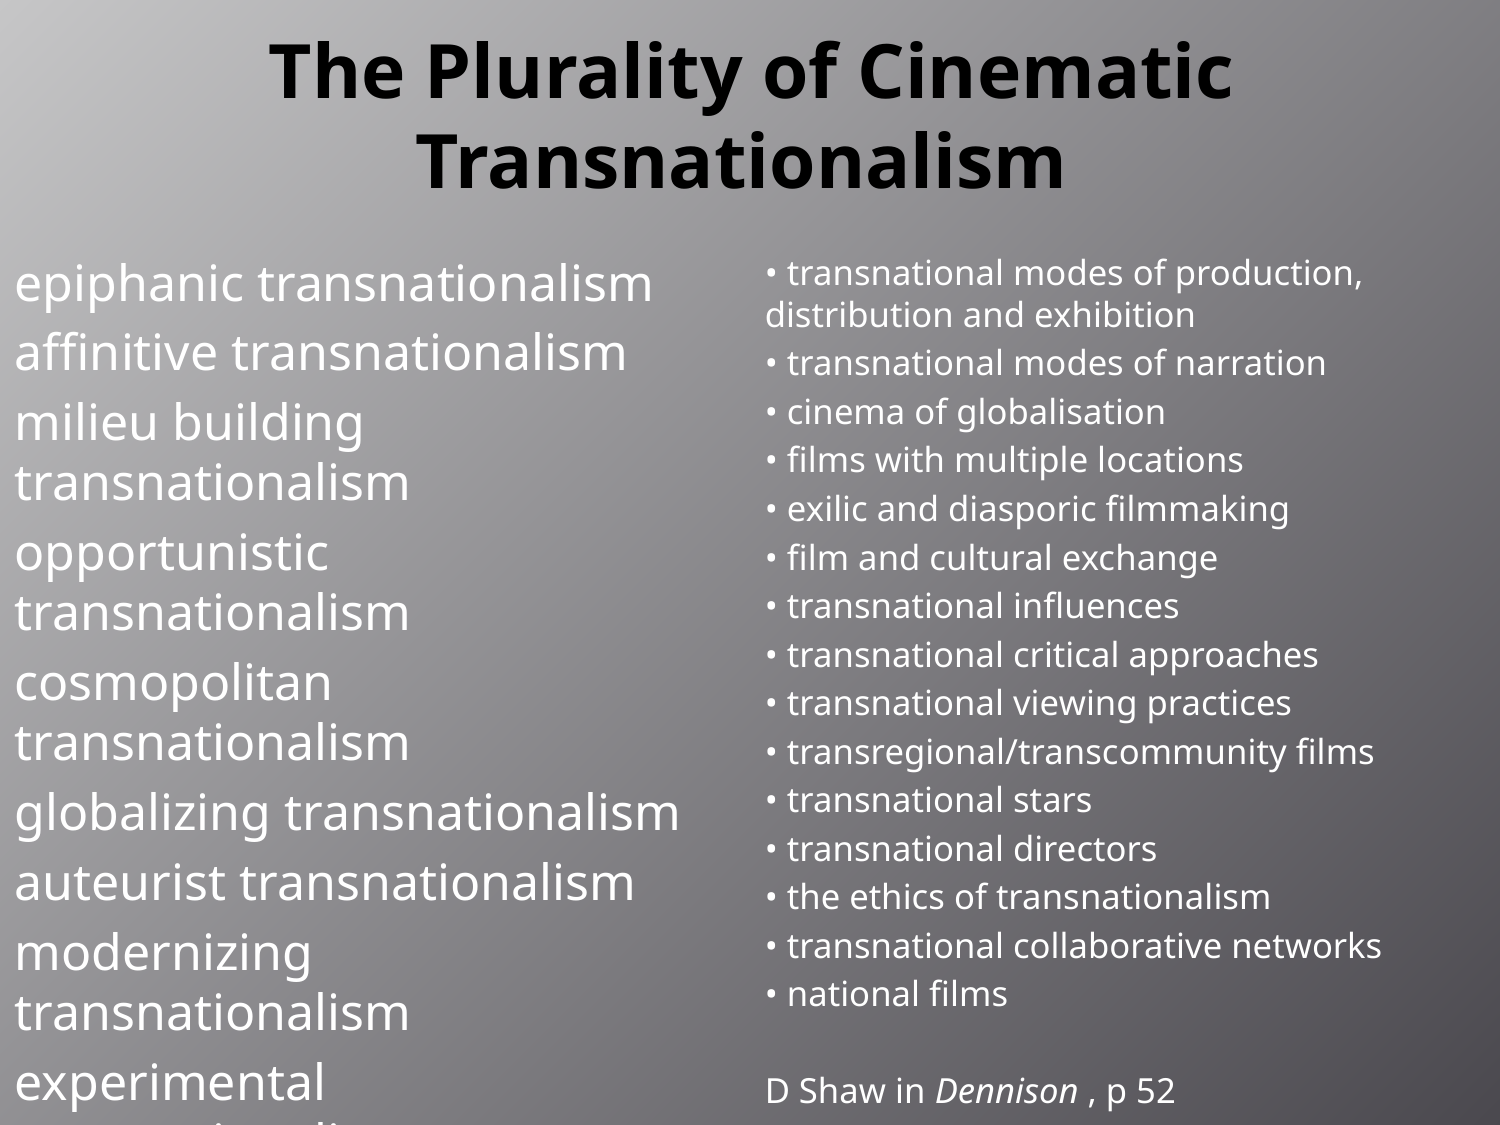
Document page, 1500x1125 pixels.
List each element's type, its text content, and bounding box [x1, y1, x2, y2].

list epiphanic transnationalism affinitive transnationalism milieu building transnationalism opportunistic transnationalism cosmopolitan transnationalism globalizing transnationalism auteurist transnationalism modernizing transnationalism experimental transnationalism Mette Hjort, ‘On the Plurality of Cinematic Transnationalism’, in World Cinemas, Transnational Perspectives (2009), pp. 12–33 [0, 243, 738, 1106]
title The Plurality of Cinematic Transnationalism [76, 19, 1427, 209]
list • transnational modes of production, distribution and exhibition • transnational modes of narration • cinema of globalisation • films with multiple locations • exilic and diasporic filmmaking • film and cultural exchange • transnational influences • transnational critical approaches • transnational viewing practices • transregional/transcommunity films • transnational stars • transnational directors • the ethics of transnationalism • transnational collaborative networks • national films D Shaw in Dennison , p 52 [750, 243, 1459, 1125]
